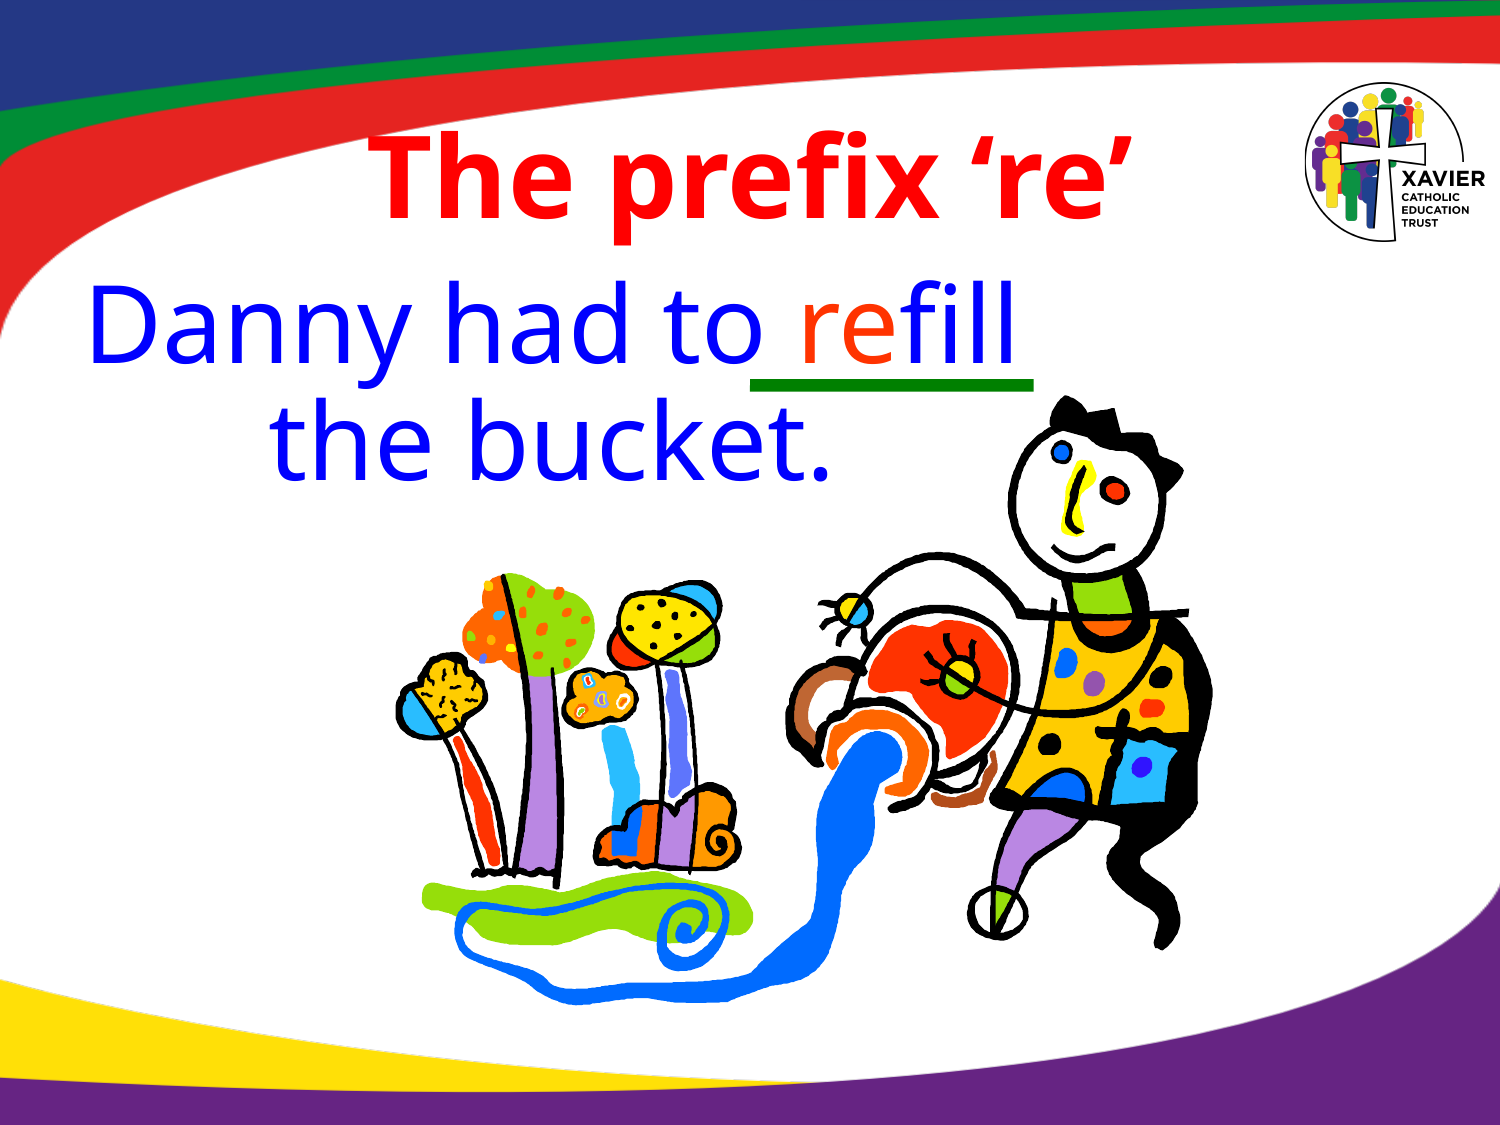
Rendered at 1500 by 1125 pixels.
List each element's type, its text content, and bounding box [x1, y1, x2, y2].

picture [395, 385, 1223, 1016]
list Danny had to refill the bucket. [0, 262, 1105, 1005]
title The prefix ‘re’ [75, 87, 1425, 275]
